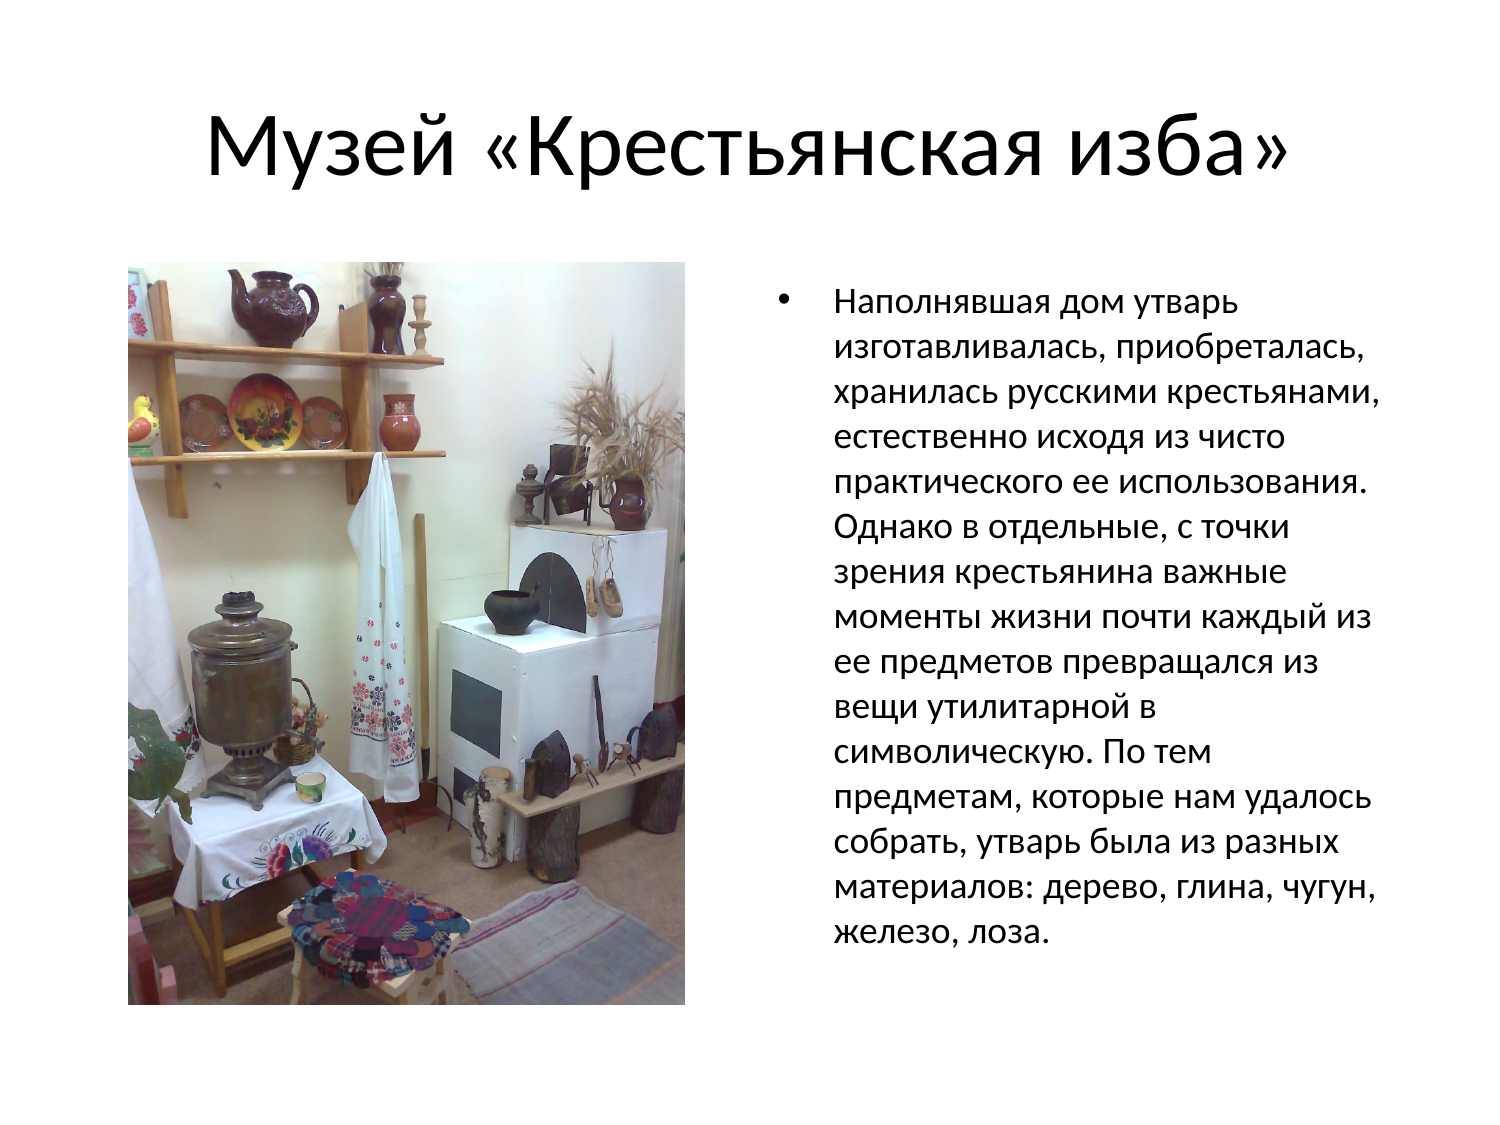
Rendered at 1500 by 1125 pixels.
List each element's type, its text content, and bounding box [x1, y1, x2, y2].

list Наполнявшая дом утварь изготавливалась, приобреталась, хранилась русскими крестьянами, естественно исходя из чисто практического ее использования. Однако в отдельные, с точки зрения крестьянина важные моменты жизни почти каждый из ее предметов превращался из вещи утилитарной в символическую. По тем предметам, которые нам удалось собрать, утварь была из разных материалов: дерево, глина, чугун, железо, лоза. [762, 196, 1425, 1005]
title Музей «Крестьянская изба» [75, 45, 1425, 233]
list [127, 262, 685, 1005]
